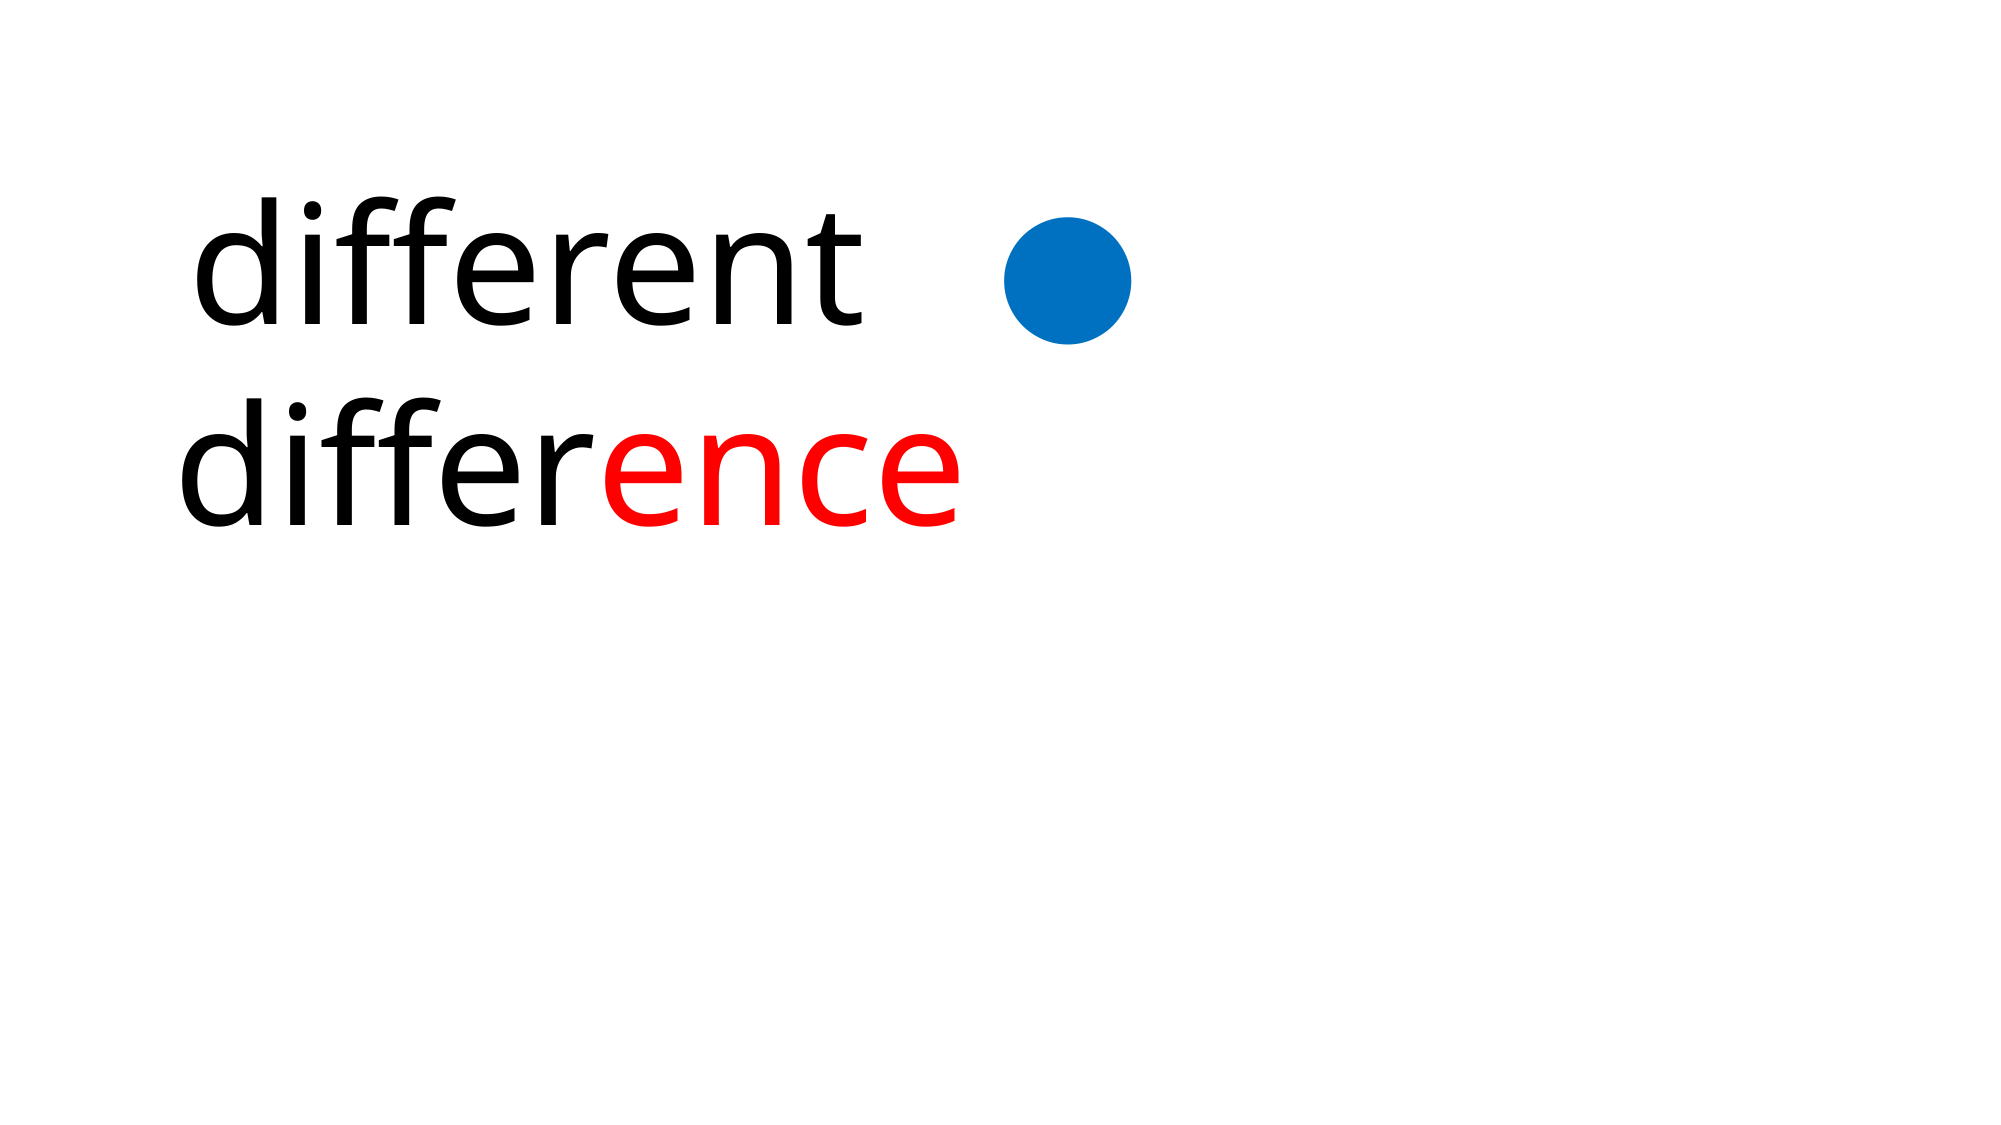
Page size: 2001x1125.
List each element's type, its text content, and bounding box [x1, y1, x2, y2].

text_box different ● difference [115, 150, 1885, 766]
